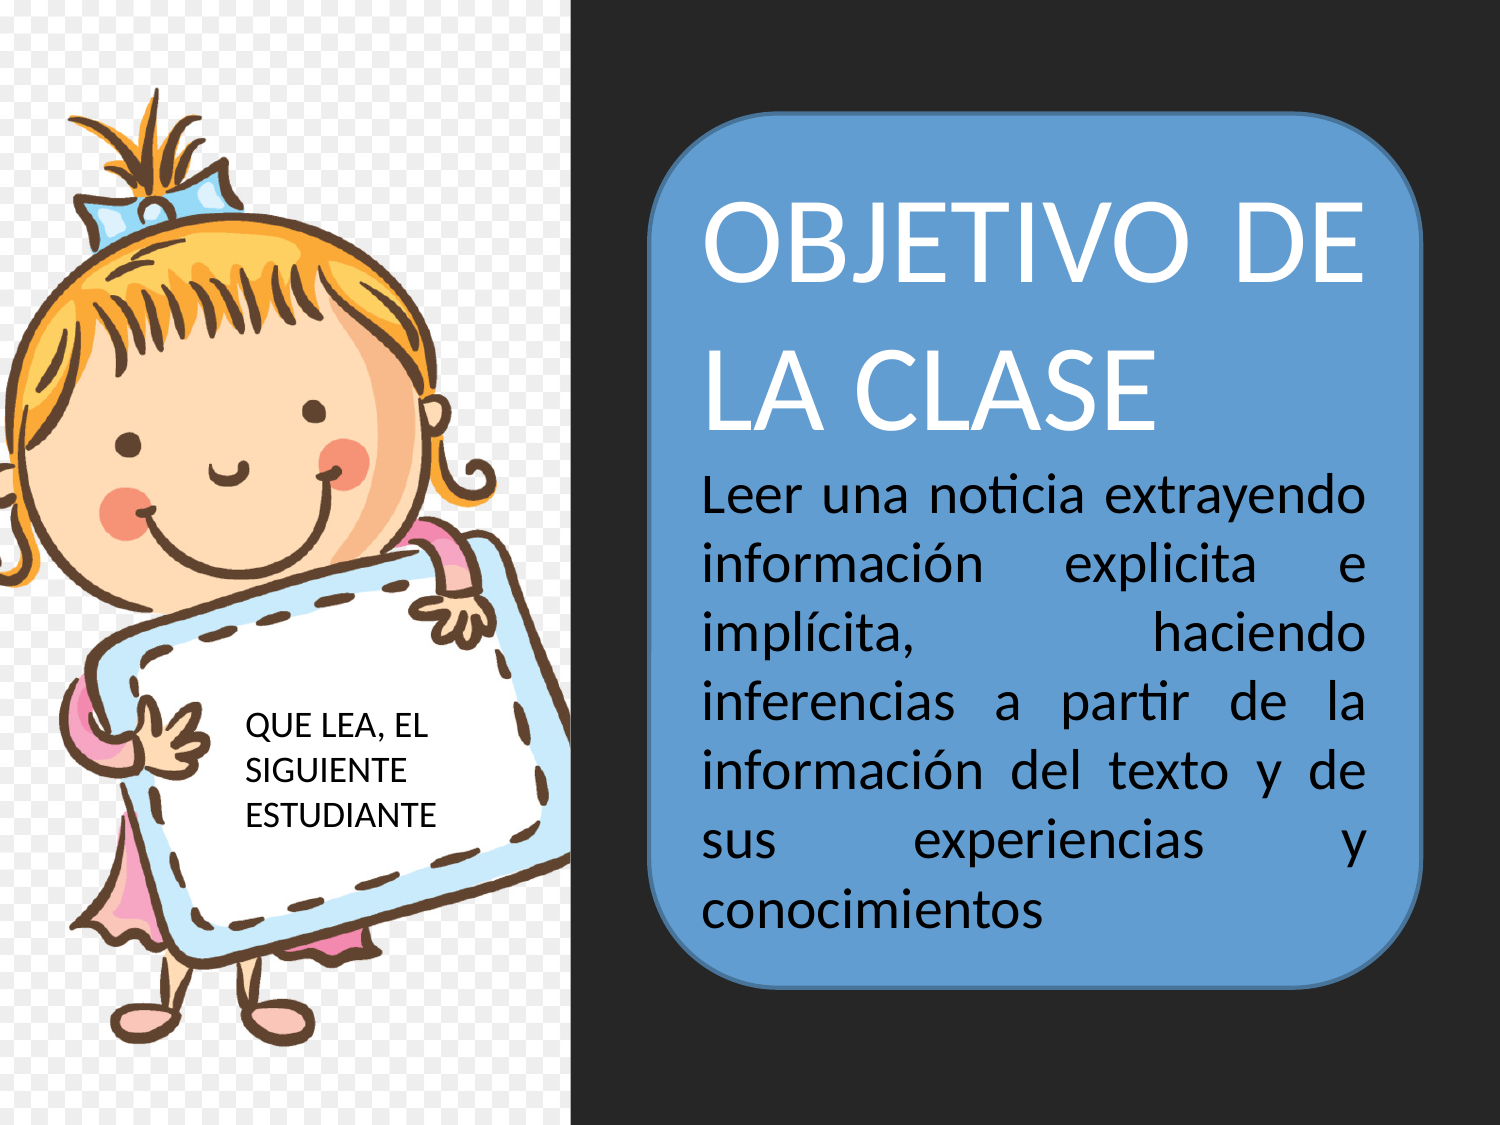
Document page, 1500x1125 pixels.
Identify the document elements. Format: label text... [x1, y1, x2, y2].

picture [0, 0, 571, 1125]
text_box OBJETIVO DE LA CLASE Leer una noticia extrayendo información explicita e implícita, haciendo inferencias a partir de la información del texto y de sus experiencias y conocimientos [647, 111, 1424, 990]
text_box [571, 0, 1500, 1125]
